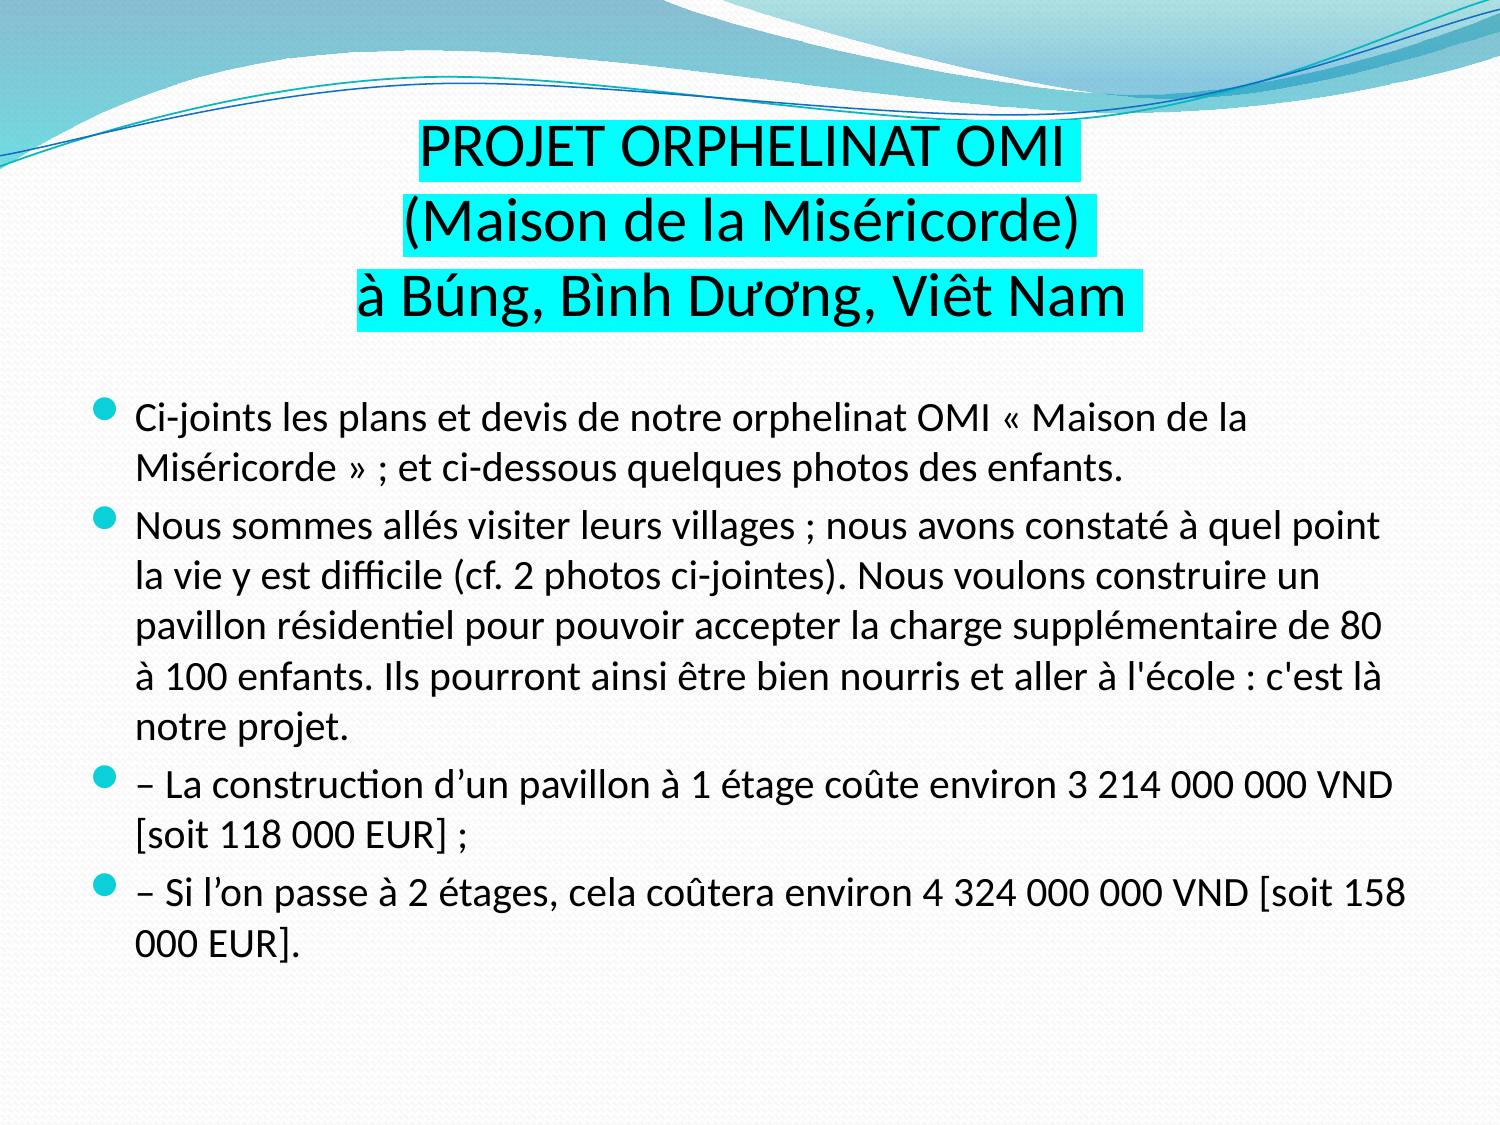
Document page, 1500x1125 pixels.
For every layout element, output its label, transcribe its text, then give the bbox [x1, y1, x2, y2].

title PROJET ORPHELINAT OMI (Maison de la Miséricorde) à Búng, Bình Dương, Viêt Nam [75, 117, 1425, 328]
list Ci-joints les plans et devis de notre orphelinat OMI « Maison de la Miséricorde » ; et ci-dessous quelques photos des enfants. Nous sommes allés visiter leurs villages ; nous avons constaté à quel point la vie y est difficile (cf. 2 photos ci-jointes). Nous voulons construire un pavillon résidentiel pour pouvoir accepter la charge supplémentaire de 80 à 100 enfants. Ils pourront ainsi être bien nourris et aller à l'école : c'est là notre projet. – La construction d’un pavillon à 1 étage coûte environ 3 214 000 000 VND [soit 118 000 EUR] ; – Si l’on passe à 2 étages, cela coûtera environ 4 324 000 000 VND [soit 158 000 EUR]. [75, 328, 1425, 1083]
